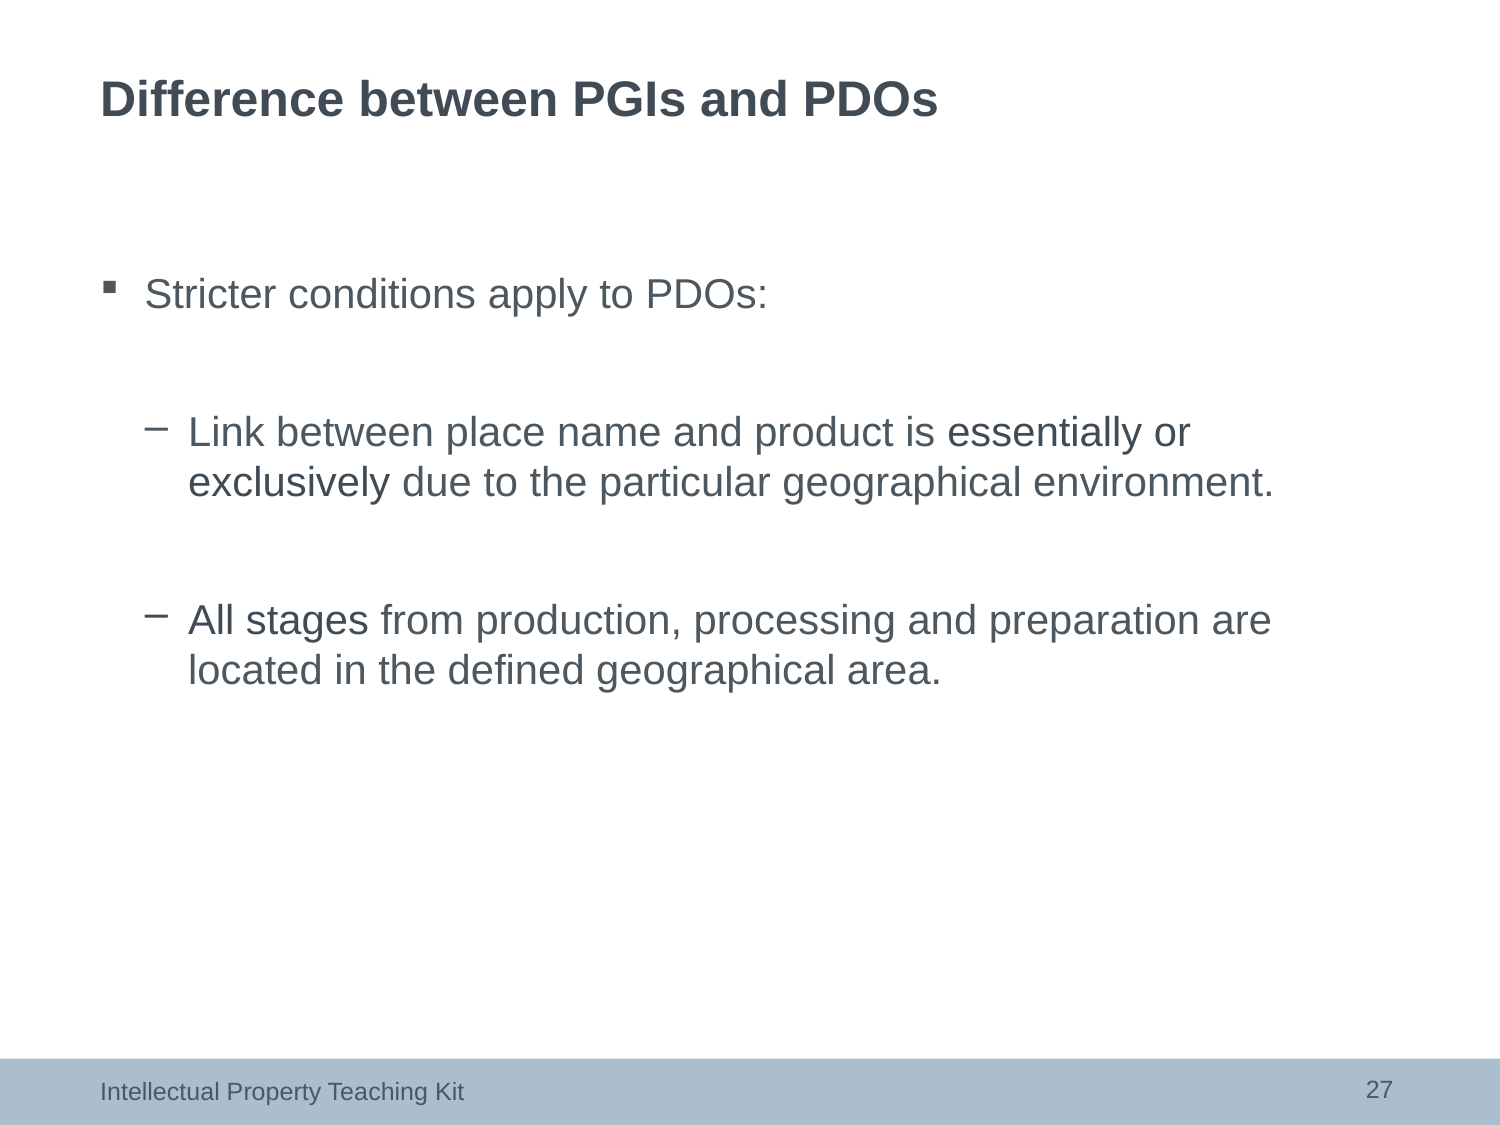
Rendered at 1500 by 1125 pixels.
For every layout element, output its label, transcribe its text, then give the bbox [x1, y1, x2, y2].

text_box 27 [1269, 1070, 1394, 1106]
list Stricter conditions apply to PDOs: Link between place name and product is essentially or exclusively due to the particular geographical environment. All stages from production, processing and preparation are located in the defined geographical area. [100, 266, 1400, 1000]
title Difference between PGIs and PDOs [100, 66, 1400, 221]
footer Intellectual Property Teaching Kit [100, 1074, 988, 1125]
